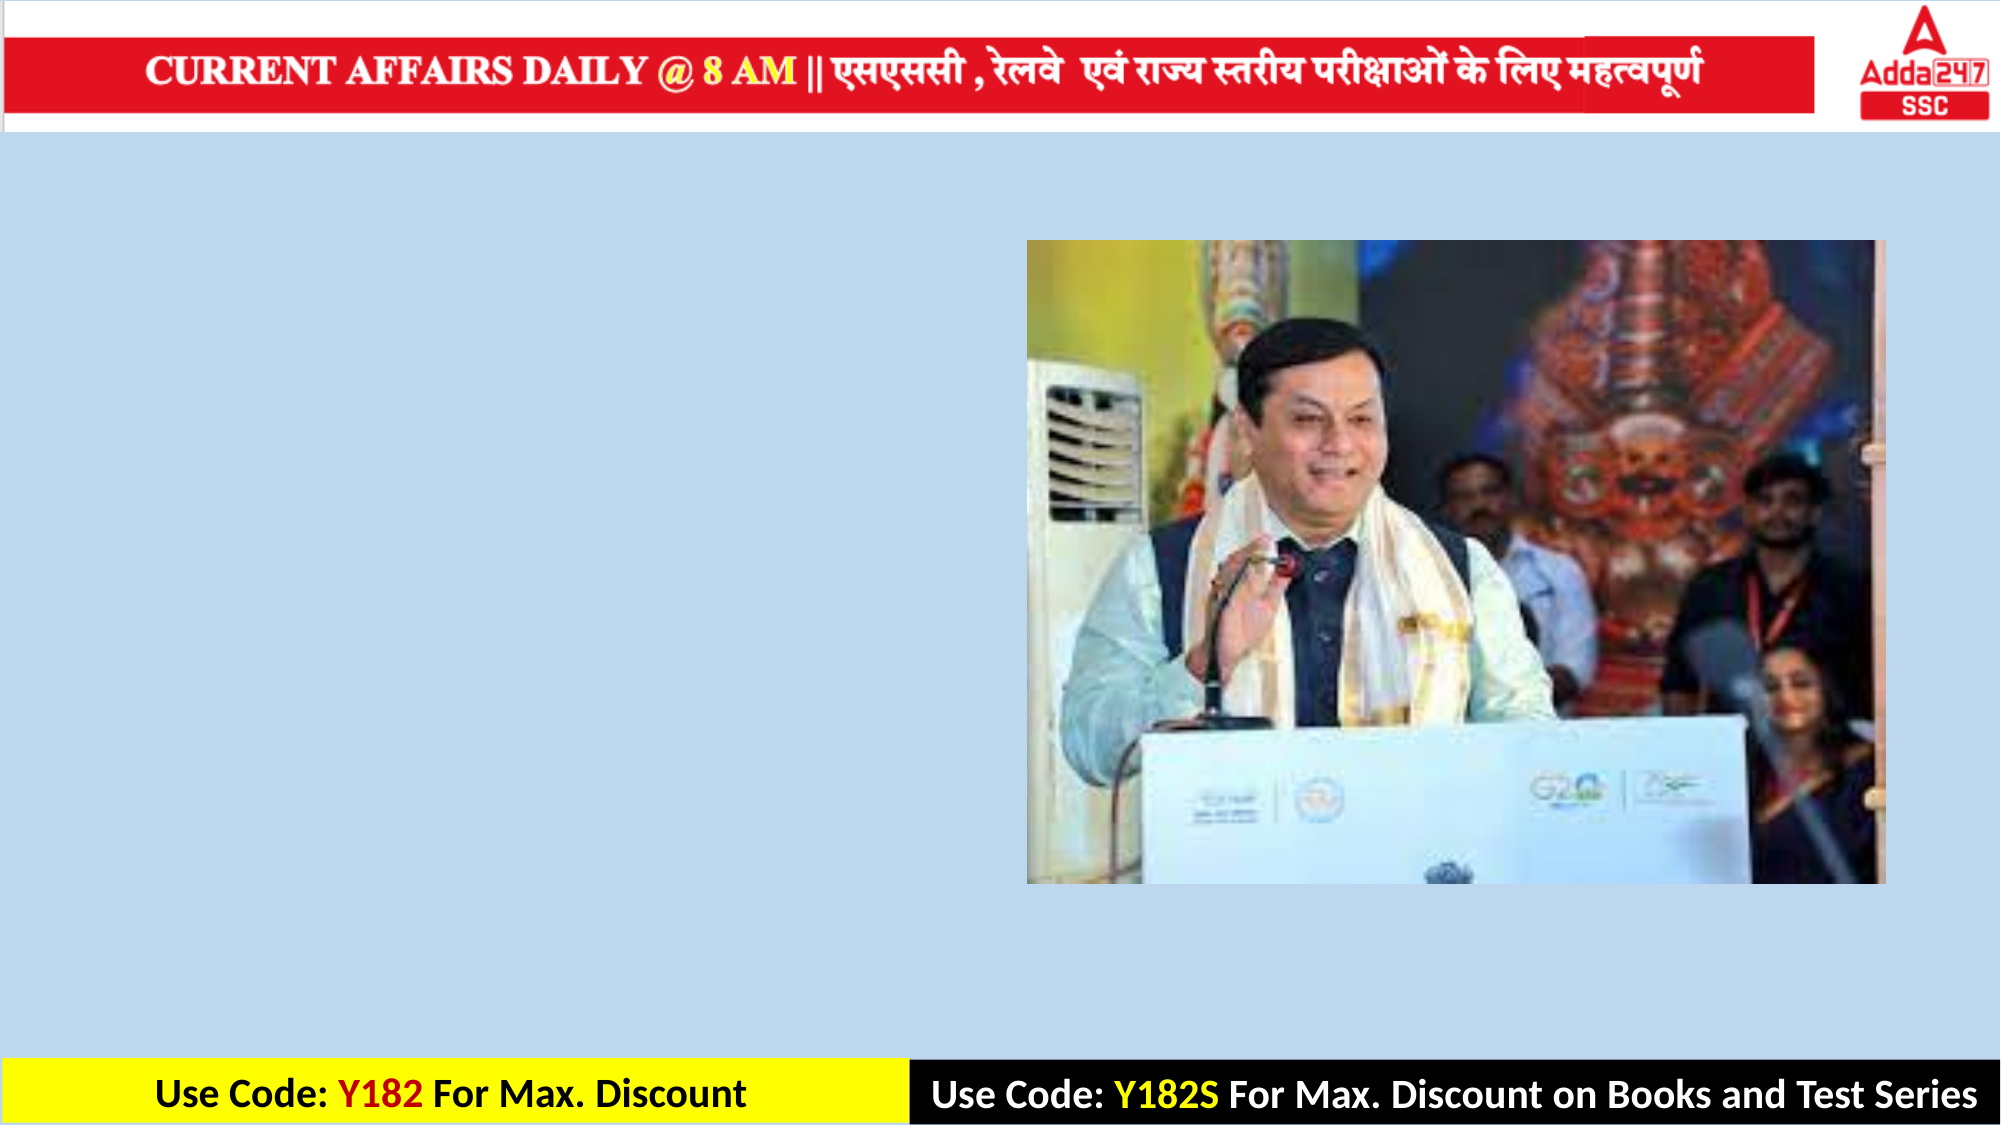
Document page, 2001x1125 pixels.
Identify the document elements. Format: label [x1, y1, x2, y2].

picture [1027, 240, 1886, 884]
picture [0, 1, 2000, 132]
